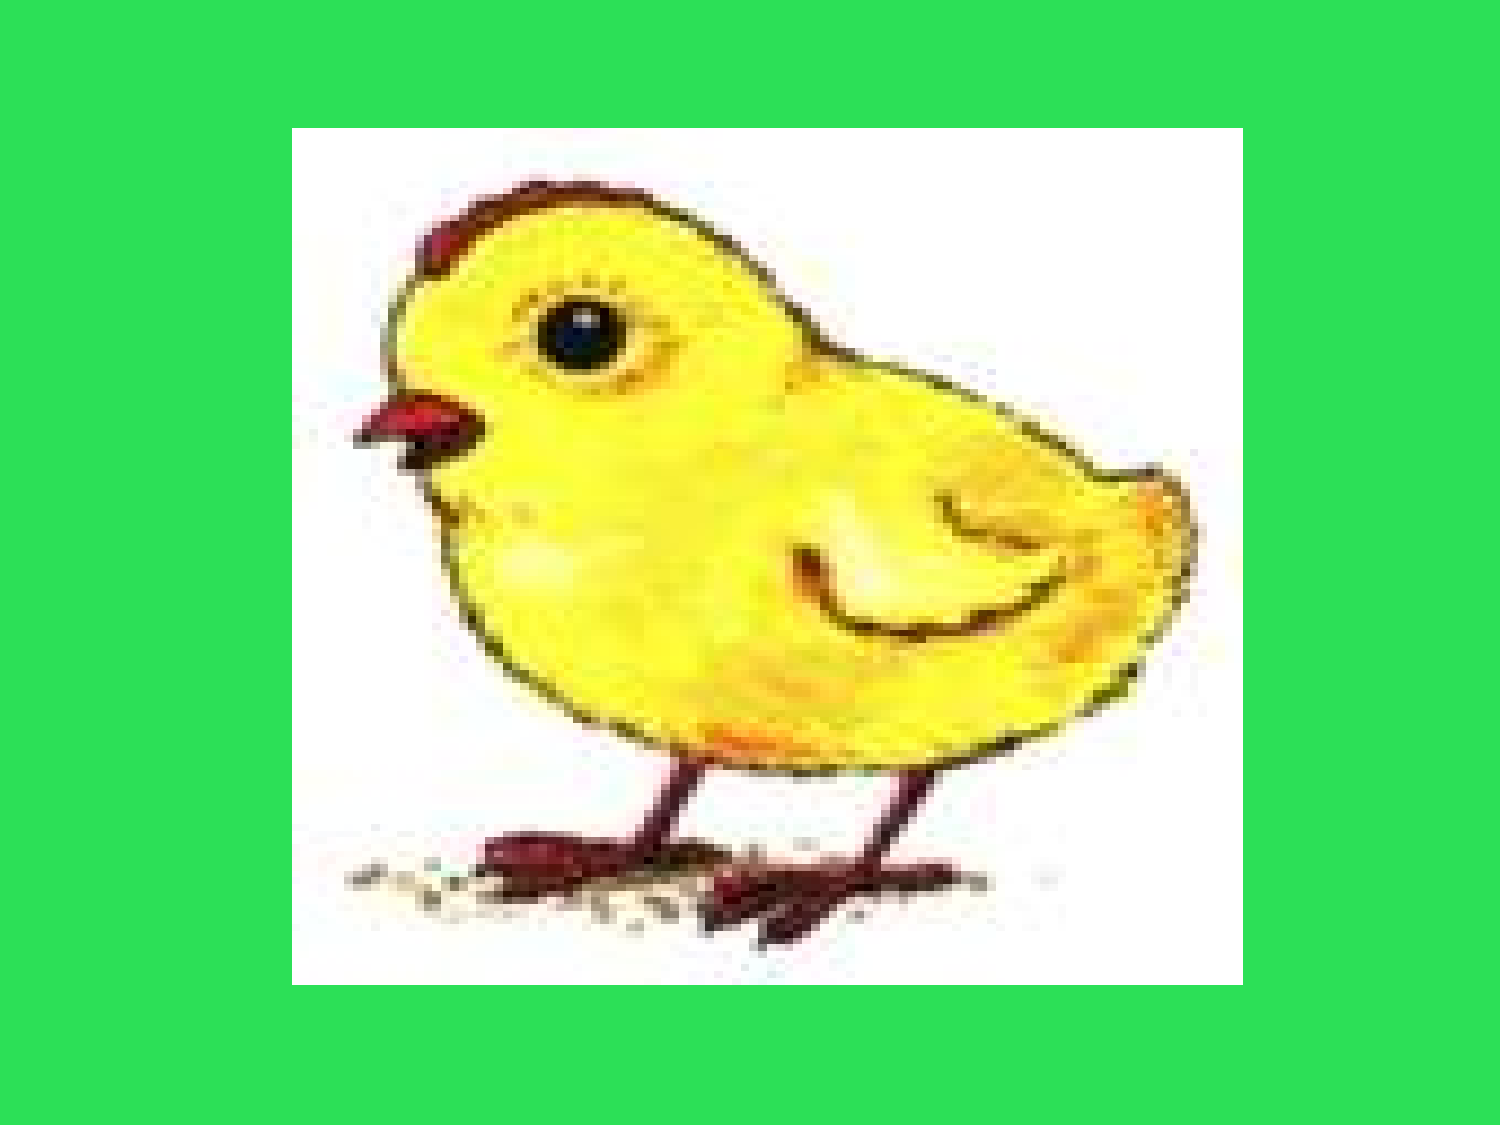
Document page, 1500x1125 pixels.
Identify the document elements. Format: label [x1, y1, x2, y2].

picture [292, 128, 1243, 985]
